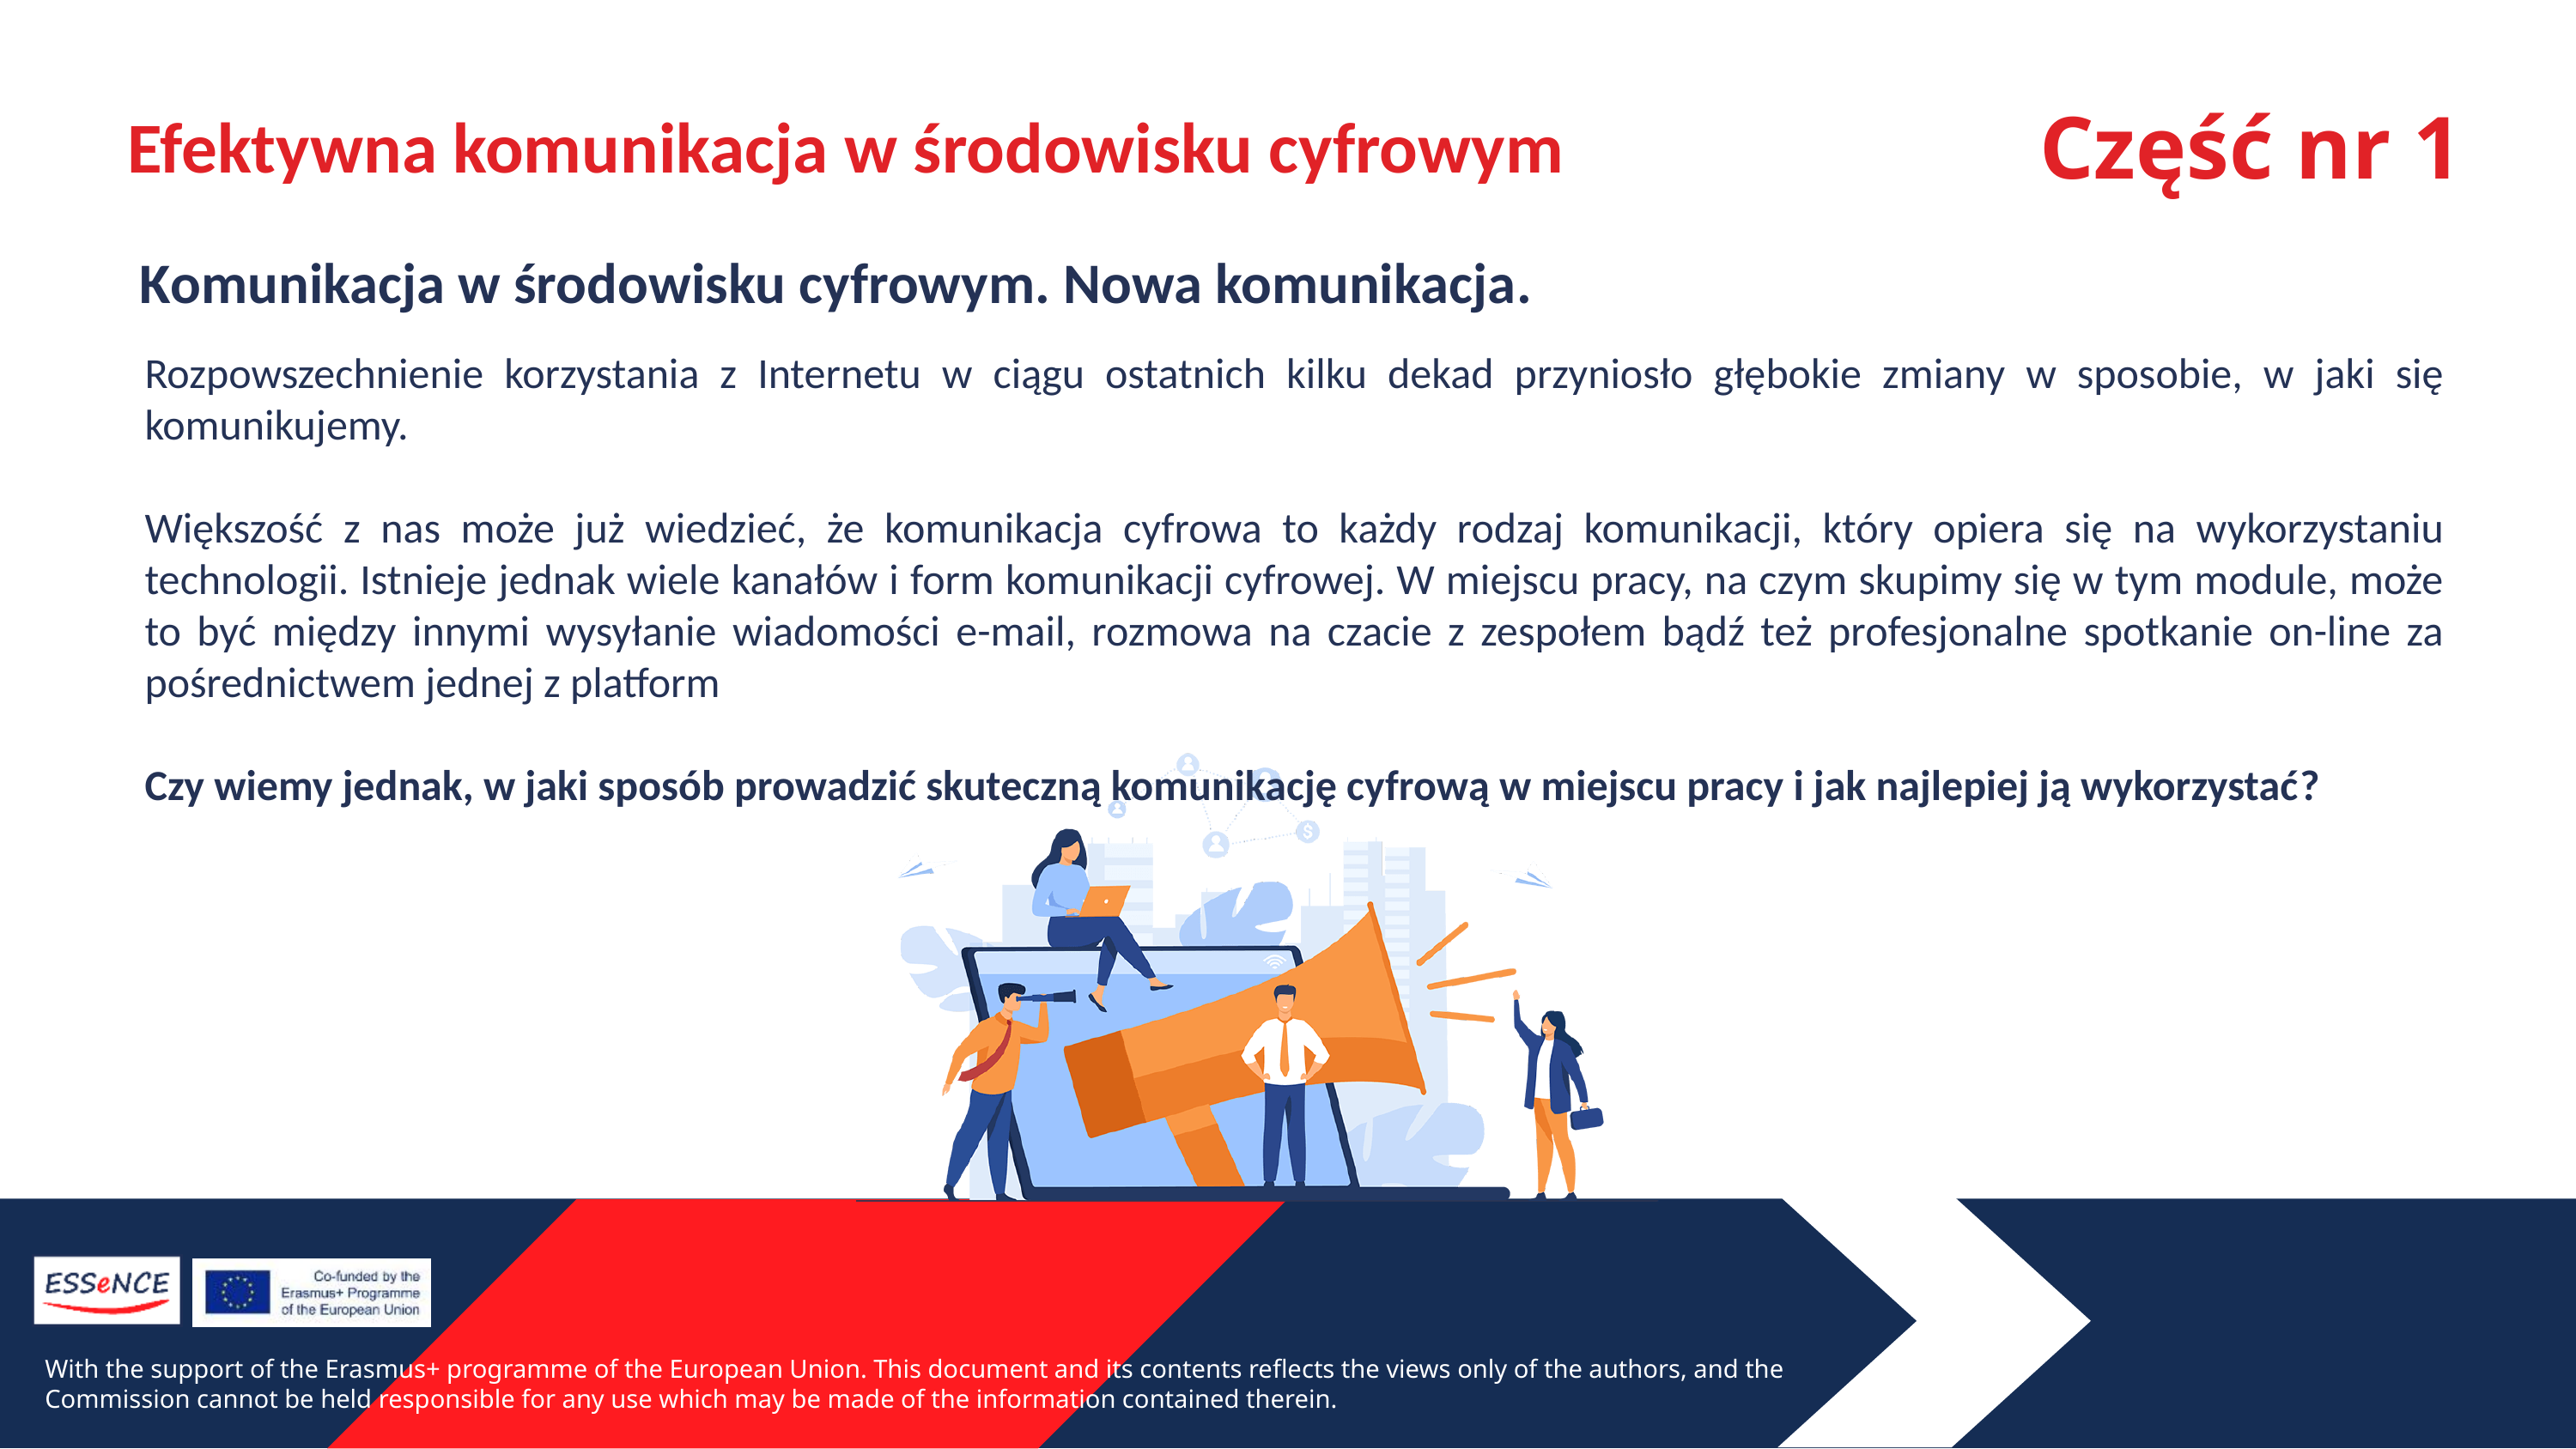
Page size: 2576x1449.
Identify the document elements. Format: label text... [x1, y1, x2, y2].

text_box With the support of the Erasmus+ programme of the European Union. This document and its contents reflects the views only of the authors, and the Commission cannot be held responsible for any use which may be made of the information contained therein. [32, 1346, 1803, 1420]
picture [32, 1254, 183, 1328]
picture [192, 1258, 431, 1328]
text_box Część nr 1 [2038, 91, 2515, 197]
picture [815, 718, 1675, 1210]
text_box Komunikacja w środowisku cyfrowym. Nowa komunikacja. [127, 239, 2576, 321]
text_box Efektywna komunikacja w środowisku cyfrowym [127, 100, 1852, 188]
text_box Rozpowszechnienie korzystania z Internetu w ciągu ostatnich kilku dekad przyniosło głębokie zmiany w sposobie, w jaki się komunikujemy. Większość z nas może już wiedzieć, że komunikacja cyfrowa to każdy rodzaj komunikacji, który opiera się na wykorzystaniu technologii. Istnieje jednak wiele kanałów i form komunikacji cyfrowej. W miejscu pracy, na czym skupimy się w tym module, może to być między innymi wysyłanie wiadomości e-mail, rozmowa na czacie z zespołem bądź też profesjonalne spotkanie on-line za pośrednictwem jednej z platform Czy wiemy jednak, w jaki sposób prowadzić skuteczną komunikację cyfrową w miejscu pracy i jak najlepiej ją wykorzystać? [131, 339, 2458, 815]
